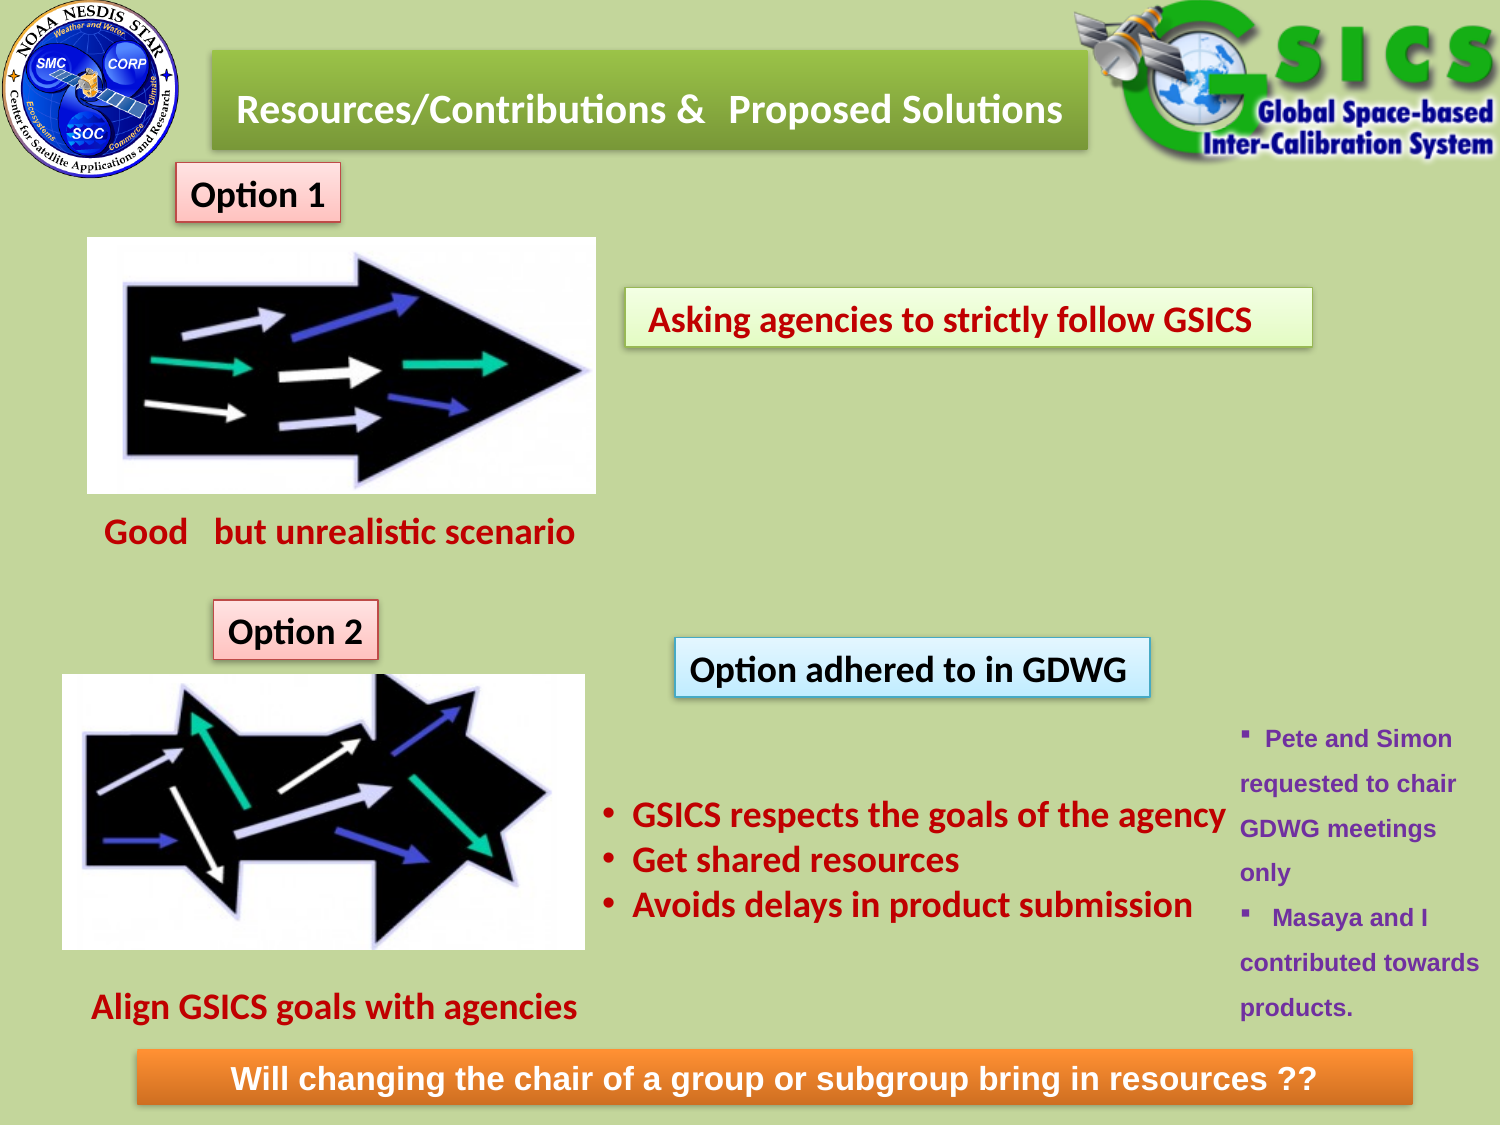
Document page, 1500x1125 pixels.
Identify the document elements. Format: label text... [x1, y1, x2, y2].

text_box Will changing the chair of a group or subgroup bring in resources ?? [137, 1049, 1413, 1105]
text_box Resources/Contributions & Proposed Solutions [212, 50, 1088, 150]
text_box Option adhered to in GDWG [674, 637, 1151, 698]
picture [87, 237, 596, 494]
picture [0, 0, 180, 180]
text_box Align GSICS goals with agencies [76, 974, 594, 1035]
text_box Asking agencies to strictly follow GSICS [624, 287, 1313, 348]
text_box Pete and Simon requested to chair GDWG meetings only Masaya and I contributed towards products. [1224, 699, 1500, 1074]
picture [1062, 0, 1500, 168]
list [62, 674, 585, 951]
text_box Option 2 [213, 599, 379, 660]
text_box Option 1 [175, 162, 341, 223]
text_box Good but unrealistic scenario [89, 502, 592, 560]
text_box GSICS respects the goals of the agency Get shared resources Avoids delays in product submission [588, 737, 1224, 933]
